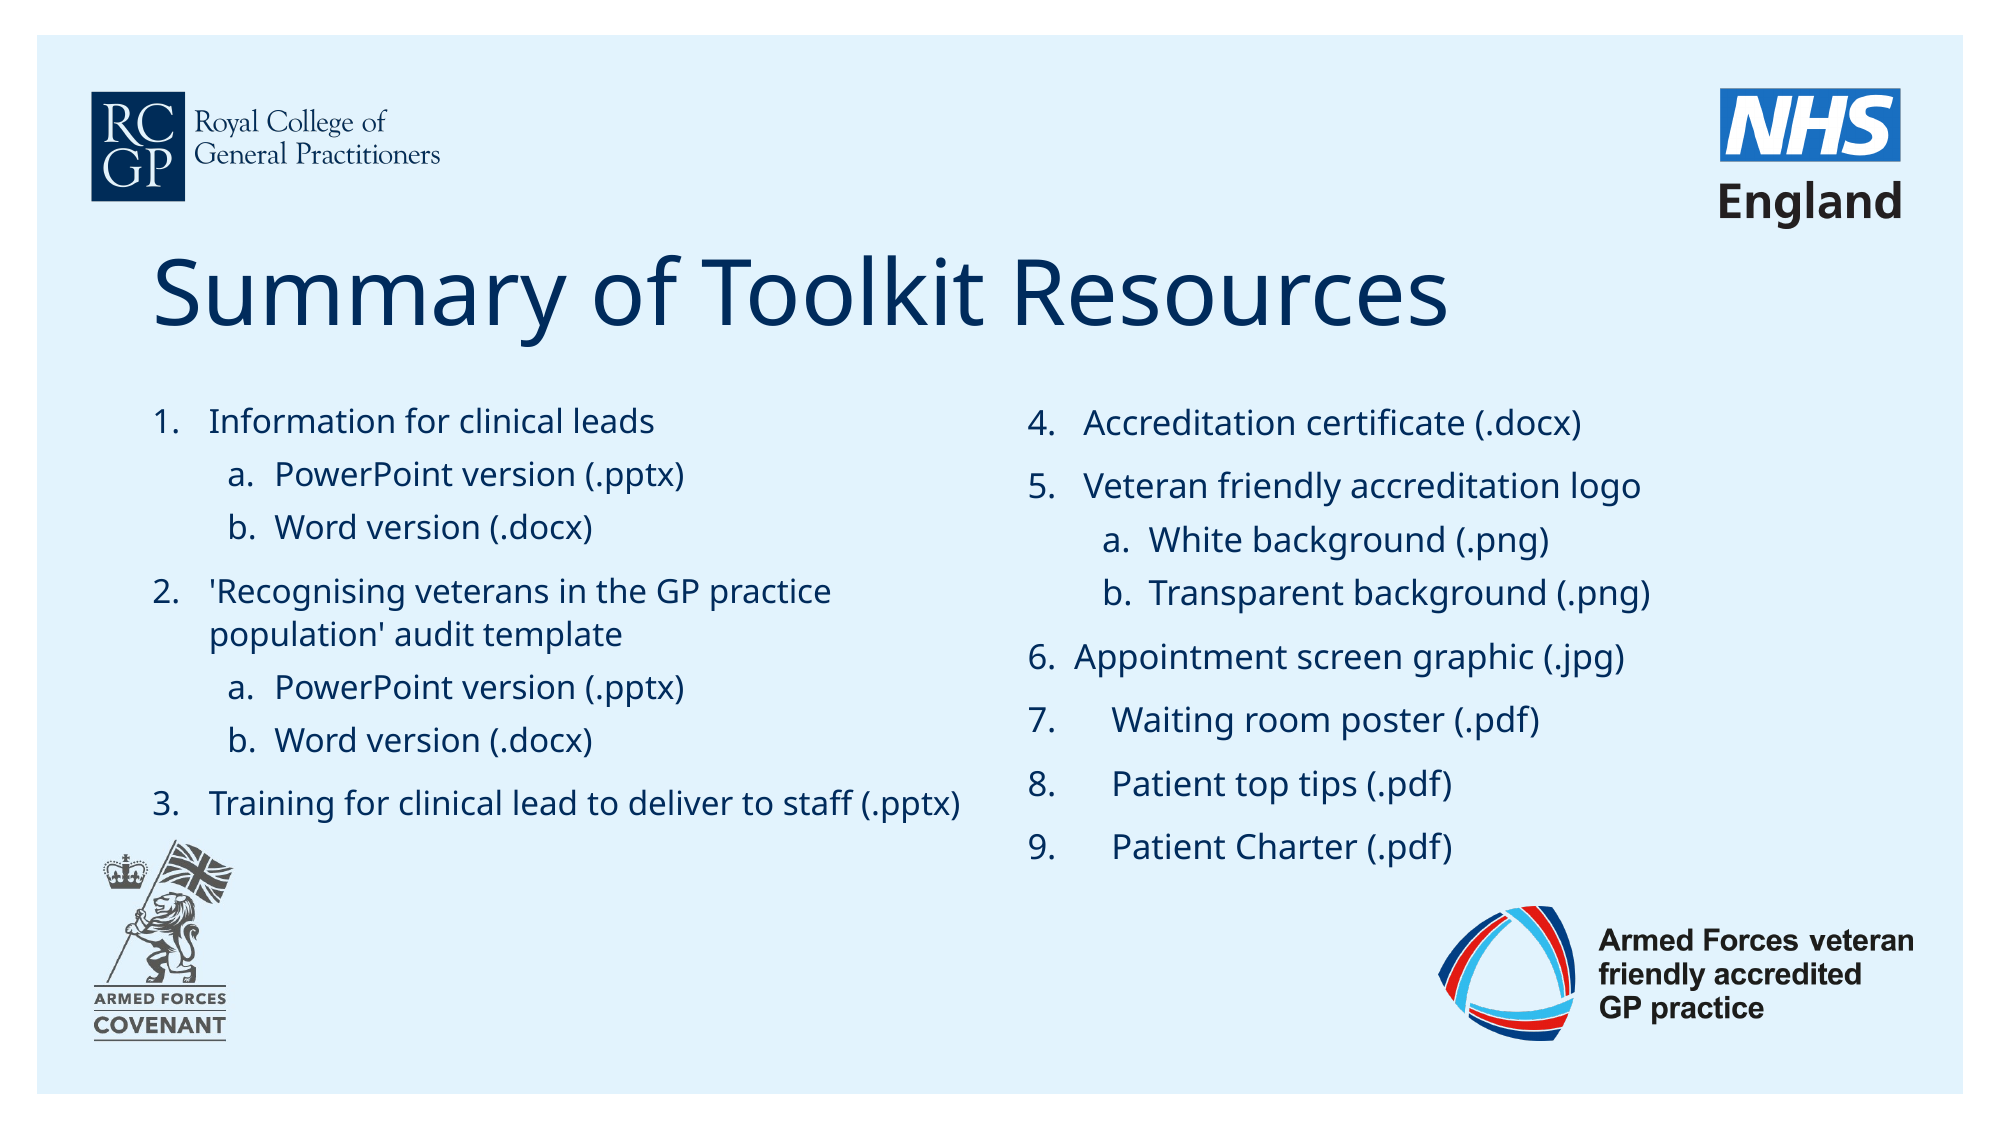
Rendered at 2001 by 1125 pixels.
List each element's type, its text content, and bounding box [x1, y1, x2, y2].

list Information for clinical leads PowerPoint version (.pptx) Word version (.docx) 'Recognising veterans in the GP practice population' audit template PowerPoint version (.pptx) Word version (.docx) Training for clinical lead to deliver to staff (.pptx) [137, 390, 988, 822]
picture [37, 35, 1963, 1094]
title Summary of Toolkit Resources [137, 201, 1863, 391]
list Accreditation certificate (.docx) Veteran friendly accreditation logo White background (.png) Transparent background (.png) Appointment screen graphic (.jpg) Waiting room poster (.pdf) Patient top tips (.pdf) Patient Charter (.pdf) [1012, 390, 1863, 879]
